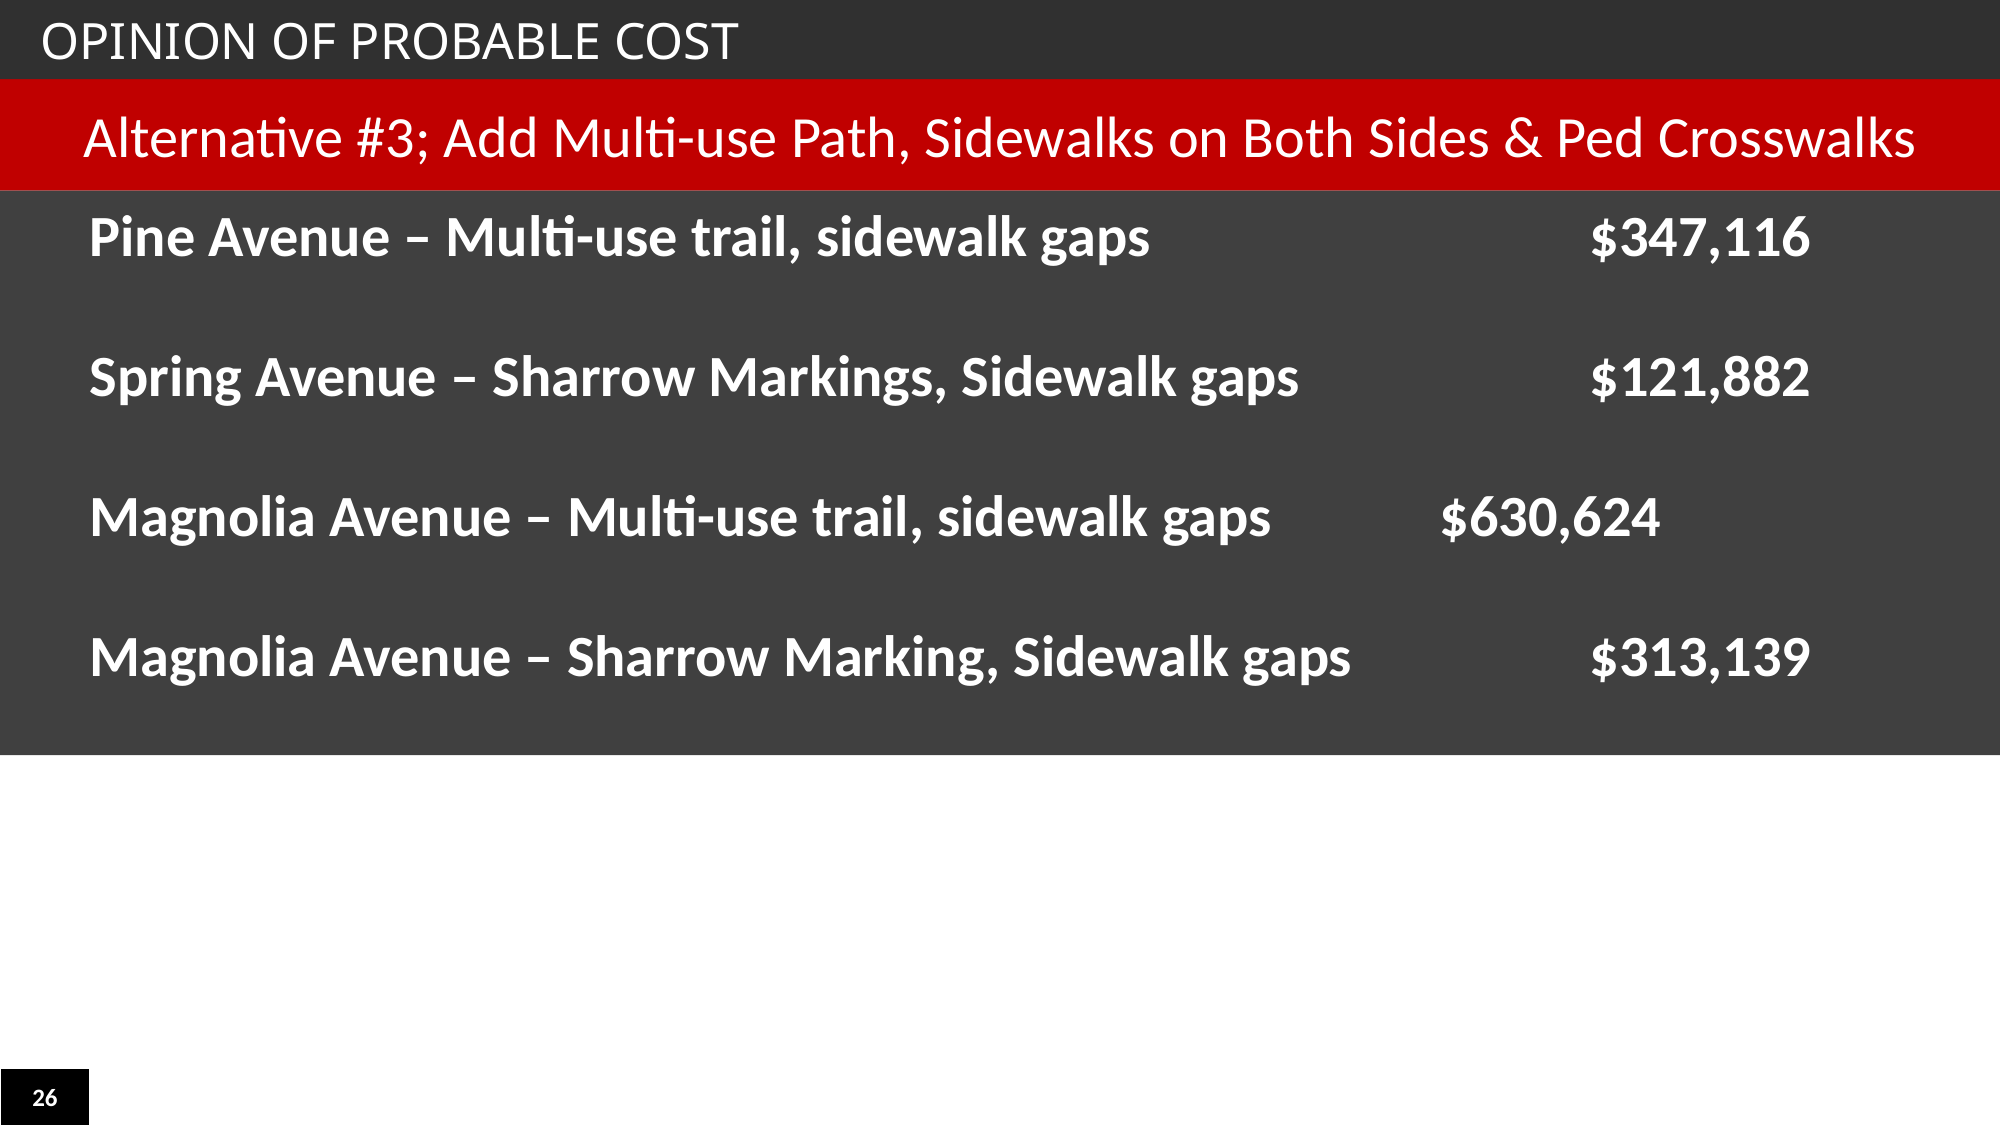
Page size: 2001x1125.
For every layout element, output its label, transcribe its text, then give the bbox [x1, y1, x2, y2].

slide_number 26 [0, 1068, 90, 1125]
text_box Alternative #3; Add Multi-use Path, Sidewalks on Both Sides & Ped Crosswalks [0, 80, 2000, 190]
text_box OPINION OF PROBABLE COST [0, 0, 2000, 80]
text_box Pine Avenue – Multi-use trail, sidewalk gaps $347,116 Spring Avenue – Sharrow Markings, Sidewalk gaps $121,882 Magnolia Avenue – Multi-use trail, sidewalk gaps $630,624 Magnolia Avenue – Sharrow Marking, Sidewalk gaps $313,139 [0, 190, 2000, 756]
